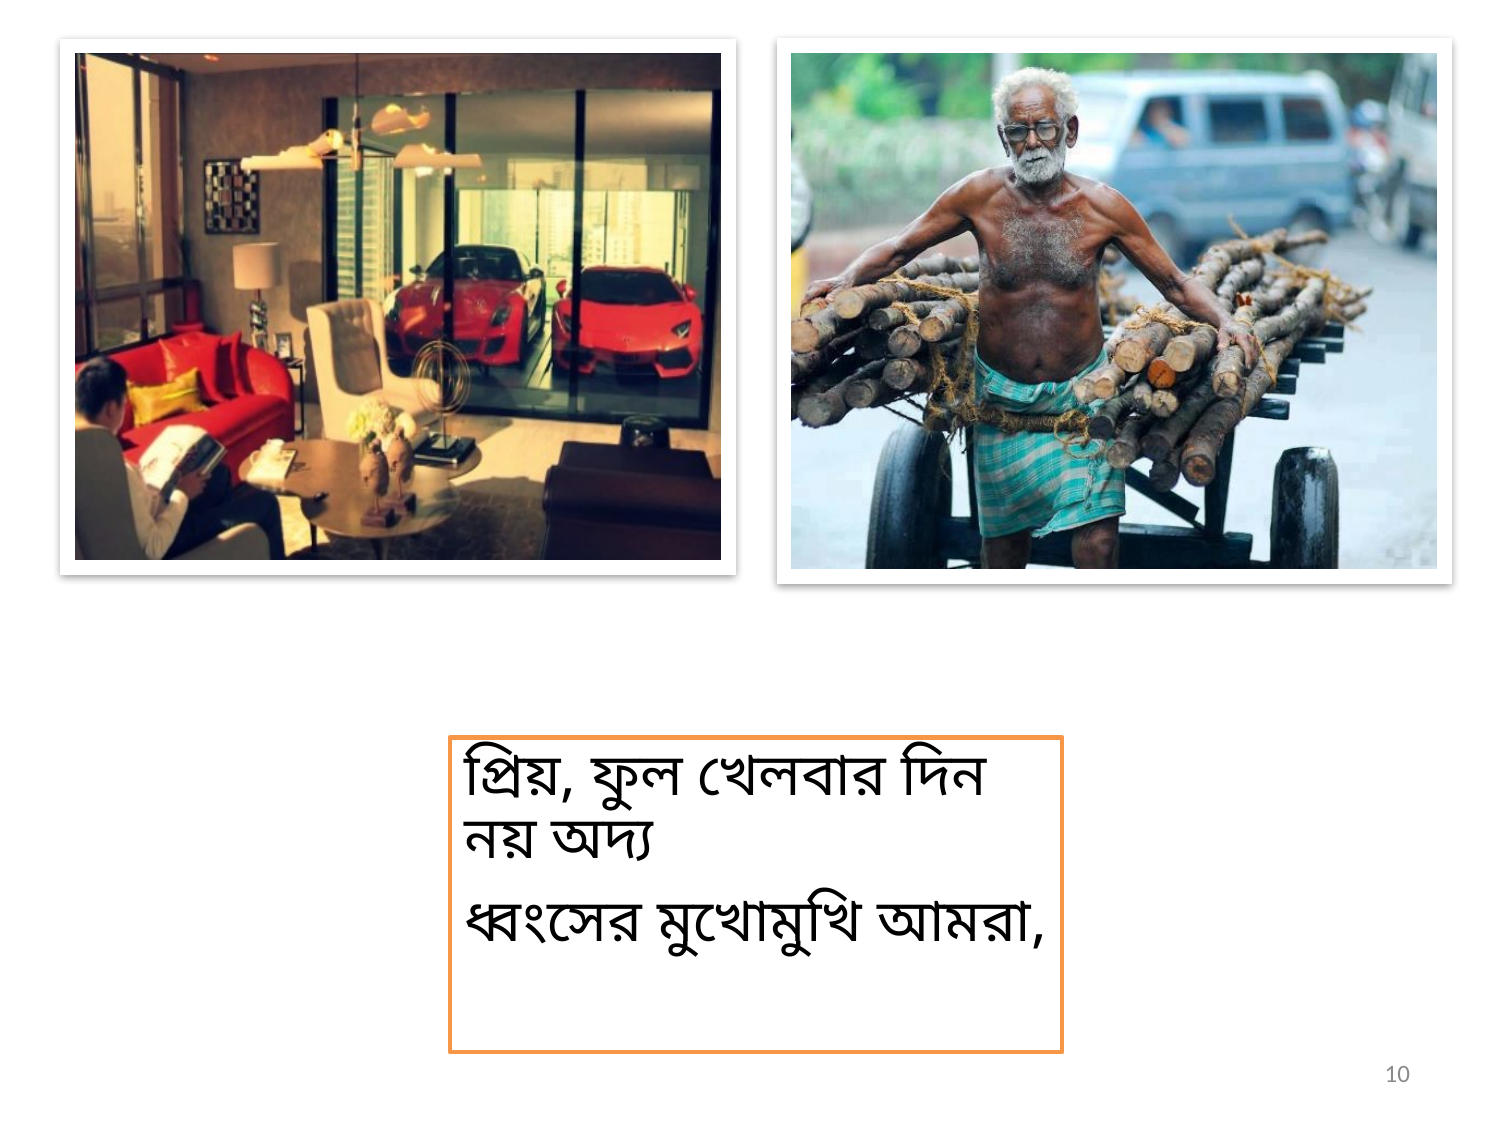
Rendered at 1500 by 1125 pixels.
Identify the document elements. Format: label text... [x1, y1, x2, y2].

picture [74, 53, 722, 561]
picture [790, 52, 1438, 570]
slide_number 10 [1074, 1042, 1425, 1103]
text_box প্রিয়, ফুল খেলবার দিন নয় অদ্য ধ্বংসের মুখোমুখি আমরা, [448, 735, 1064, 1054]
